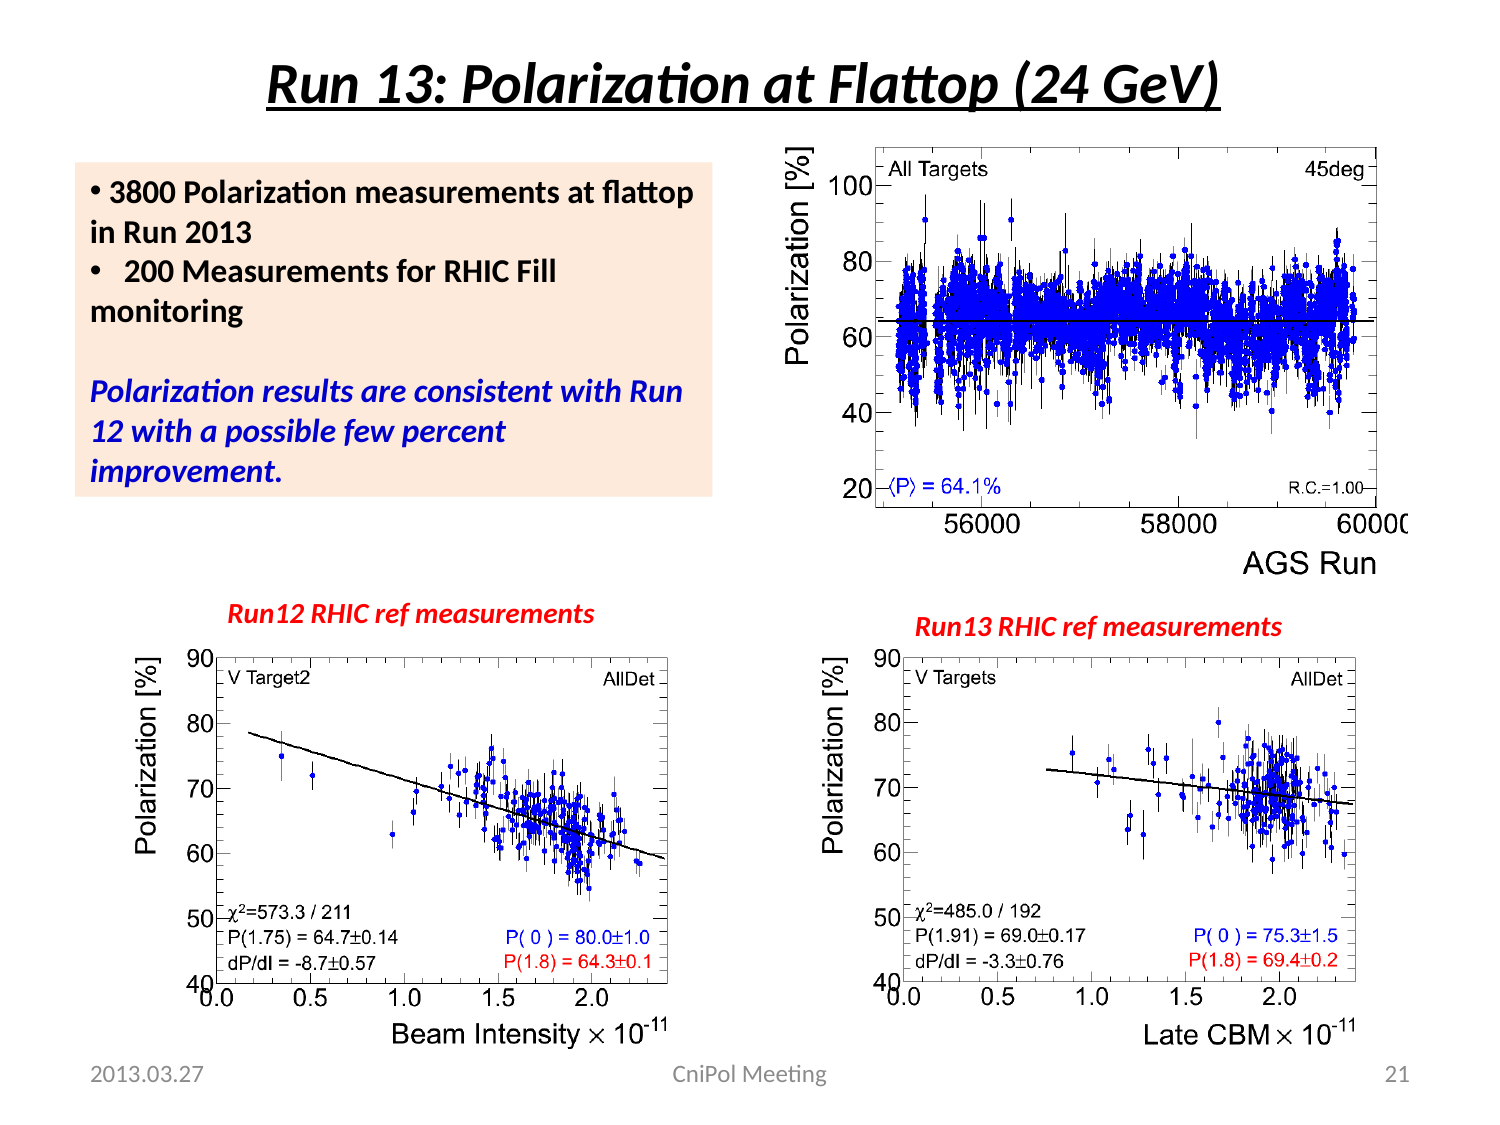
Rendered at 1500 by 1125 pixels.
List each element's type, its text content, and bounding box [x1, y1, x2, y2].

text_box Run 13: Polarization at Flattop (24 GeV) [24, 37, 1463, 123]
picture [774, 124, 1408, 580]
text_box 3800 Polarization measurements at flattop in Run 2013 200 Measurements for RHIC Fill monitoring Polarization results are consistent with Run 12 with a possible few percent improvement. [75, 162, 713, 497]
footer CniPol Meeting [512, 1042, 988, 1103]
text_box Run13 RHIC ref measurements [900, 599, 1325, 635]
picture [812, 637, 1383, 1048]
text_box Run12 RHIC ref measurements [212, 587, 638, 635]
slide_number 21 [1074, 1042, 1425, 1103]
picture [124, 637, 696, 1049]
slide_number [75, 1042, 425, 1103]
